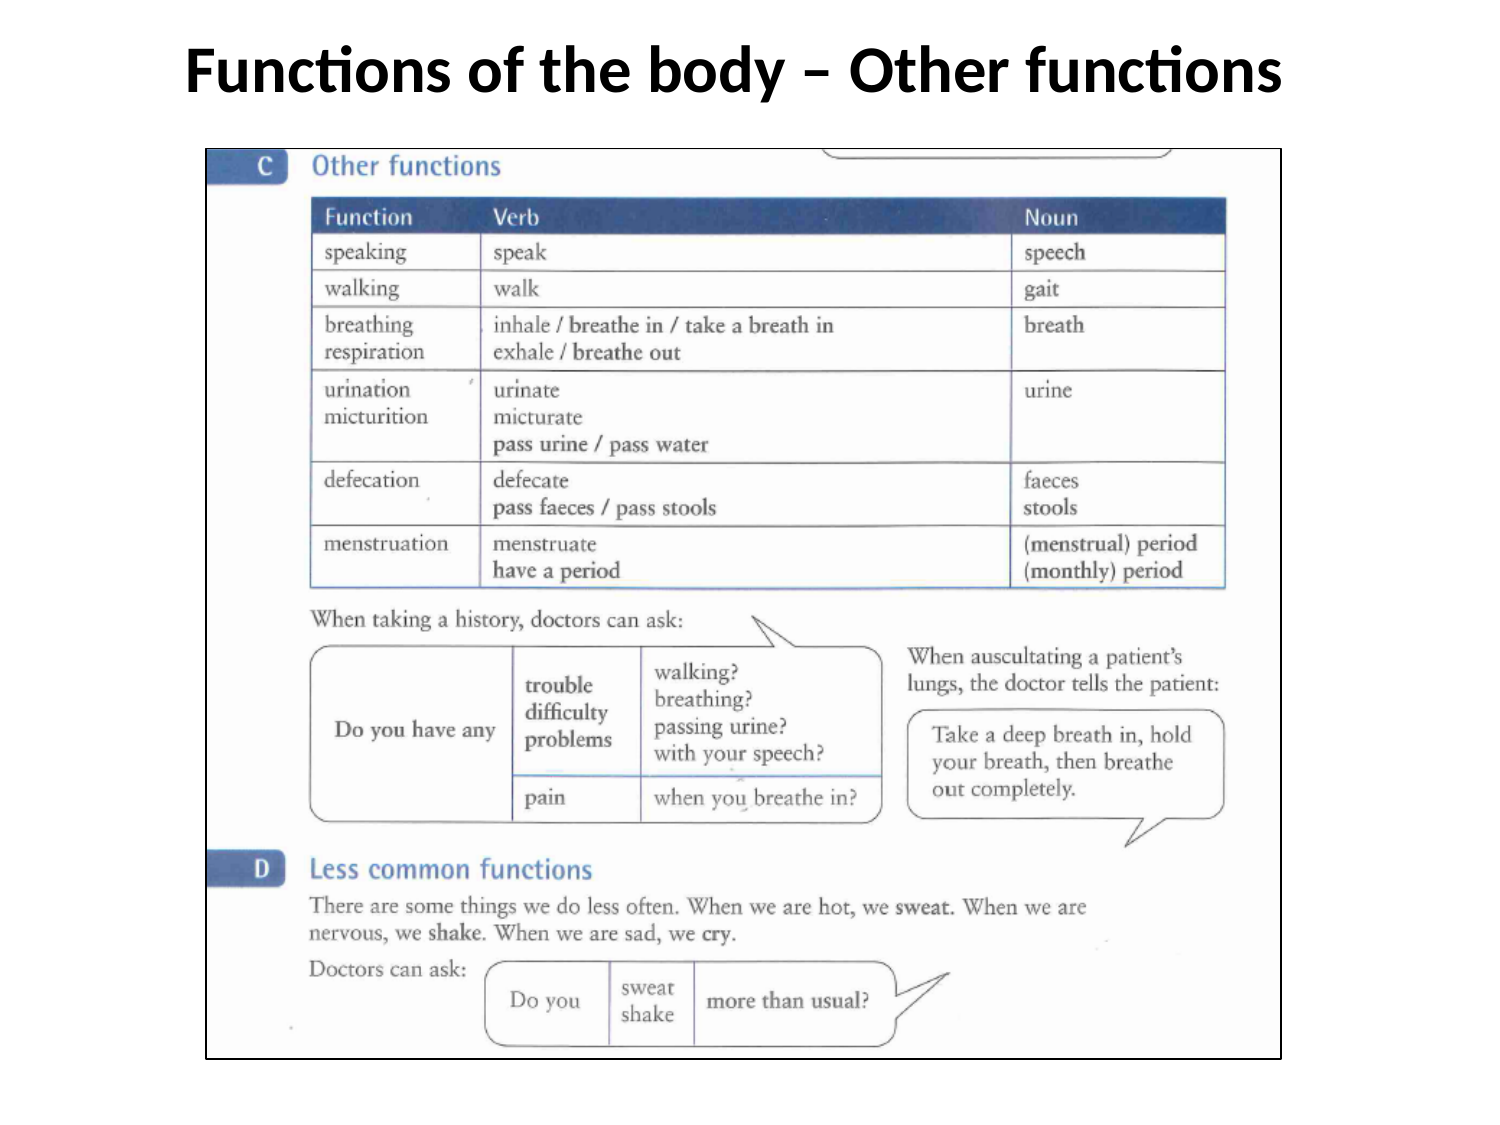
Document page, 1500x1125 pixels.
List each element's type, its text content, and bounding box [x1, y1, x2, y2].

text_box Functions of the body – Other functions [75, 0, 1425, 159]
picture [206, 148, 1281, 1059]
